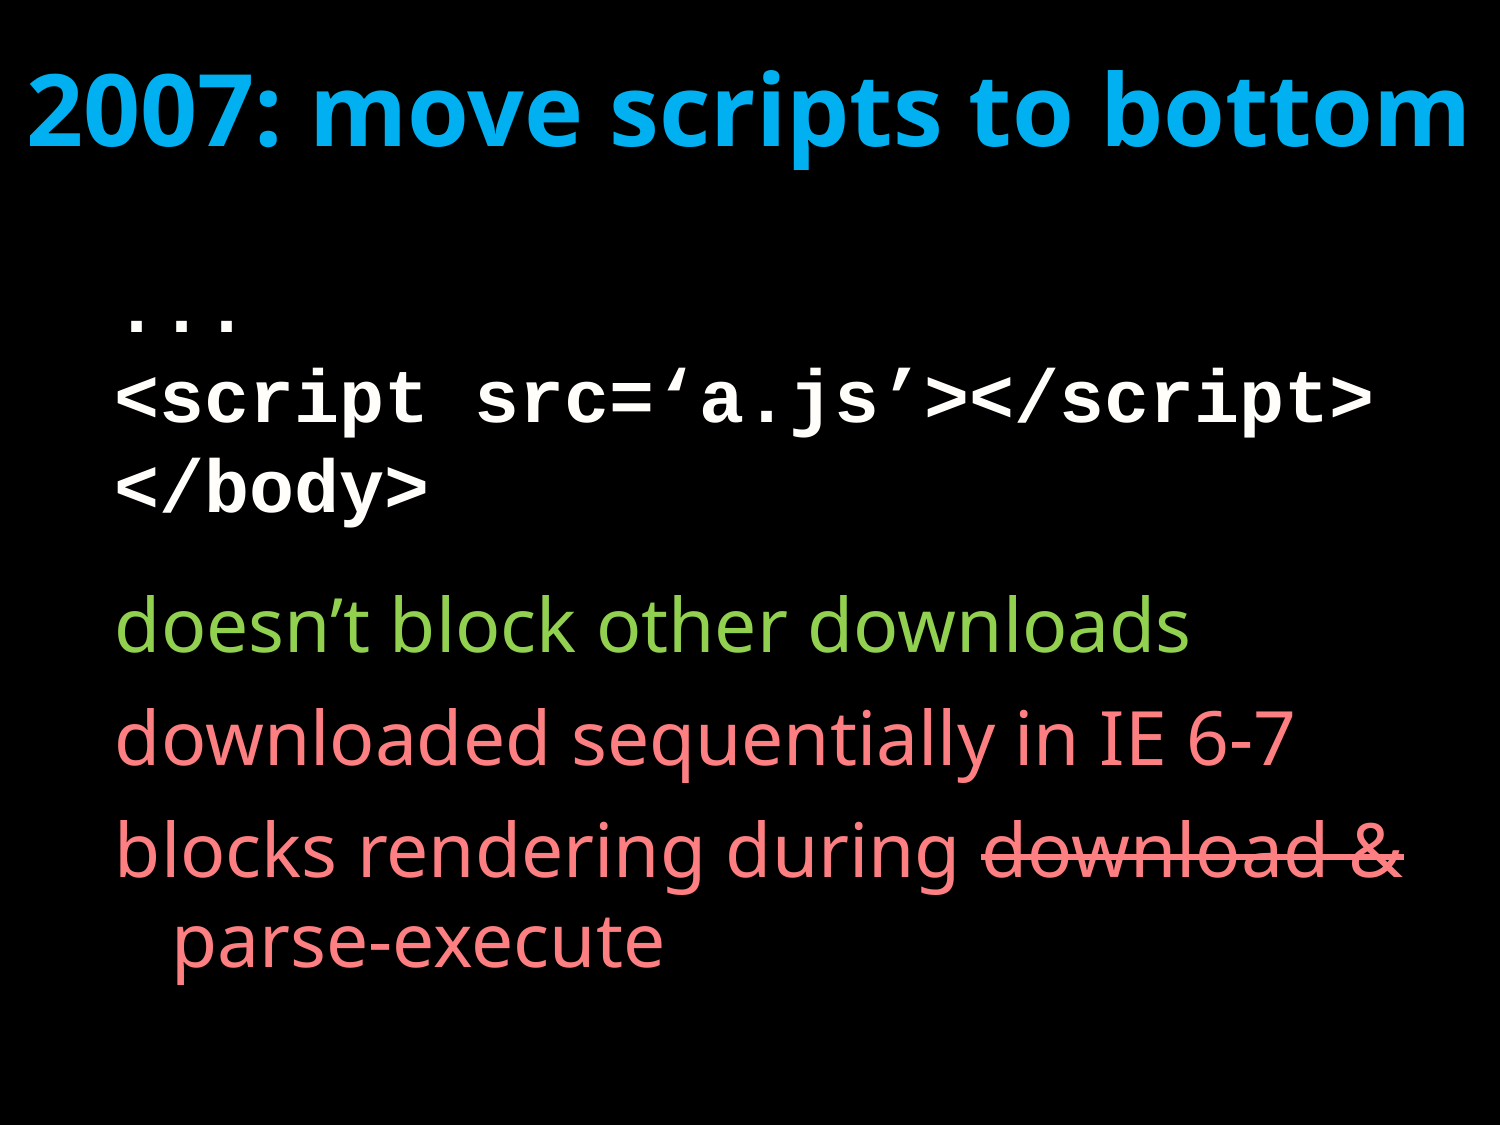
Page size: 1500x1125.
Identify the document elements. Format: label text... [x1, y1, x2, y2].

list ... <script src=‘a.js’></script> </body> doesn’t block other downloads downloaded sequentially in IE 6-7 blocks rendering during download & parse-execute [99, 249, 1500, 991]
title 2007: move scripts to bottom [0, 12, 1500, 201]
